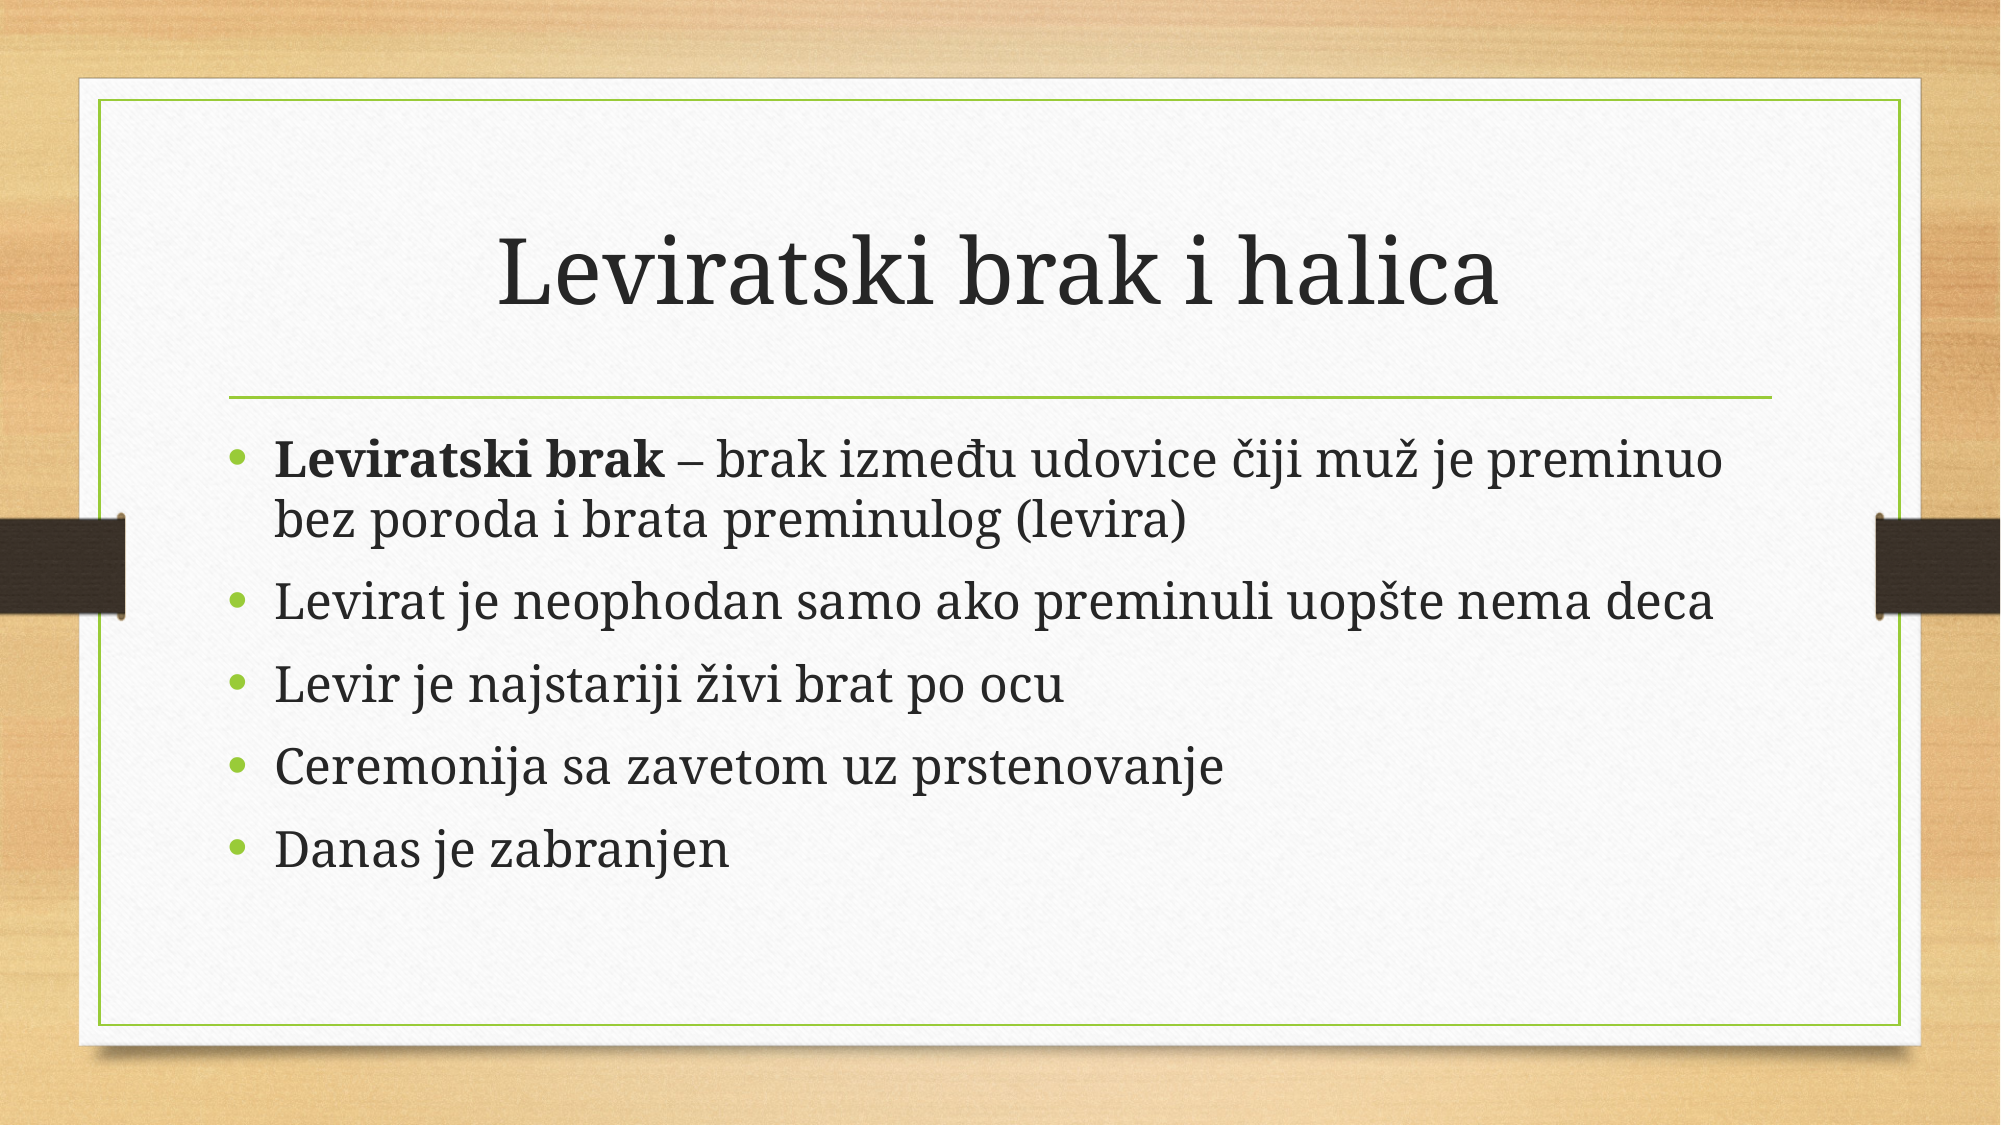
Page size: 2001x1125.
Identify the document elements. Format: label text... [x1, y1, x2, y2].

title Leviratski brak i halica [212, 161, 1788, 375]
picture [0, 0, 2001, 1125]
list Leviratski brak – brak između udovice čiji muž je preminuo bez poroda i brata preminulog (levira) Levirat je neophodan samo ako preminuli uopšte nema deca Levir je najstariji živi brat po ocu Ceremonija sa zavetom uz prstenovanje Danas je zabranjen [212, 419, 1788, 964]
